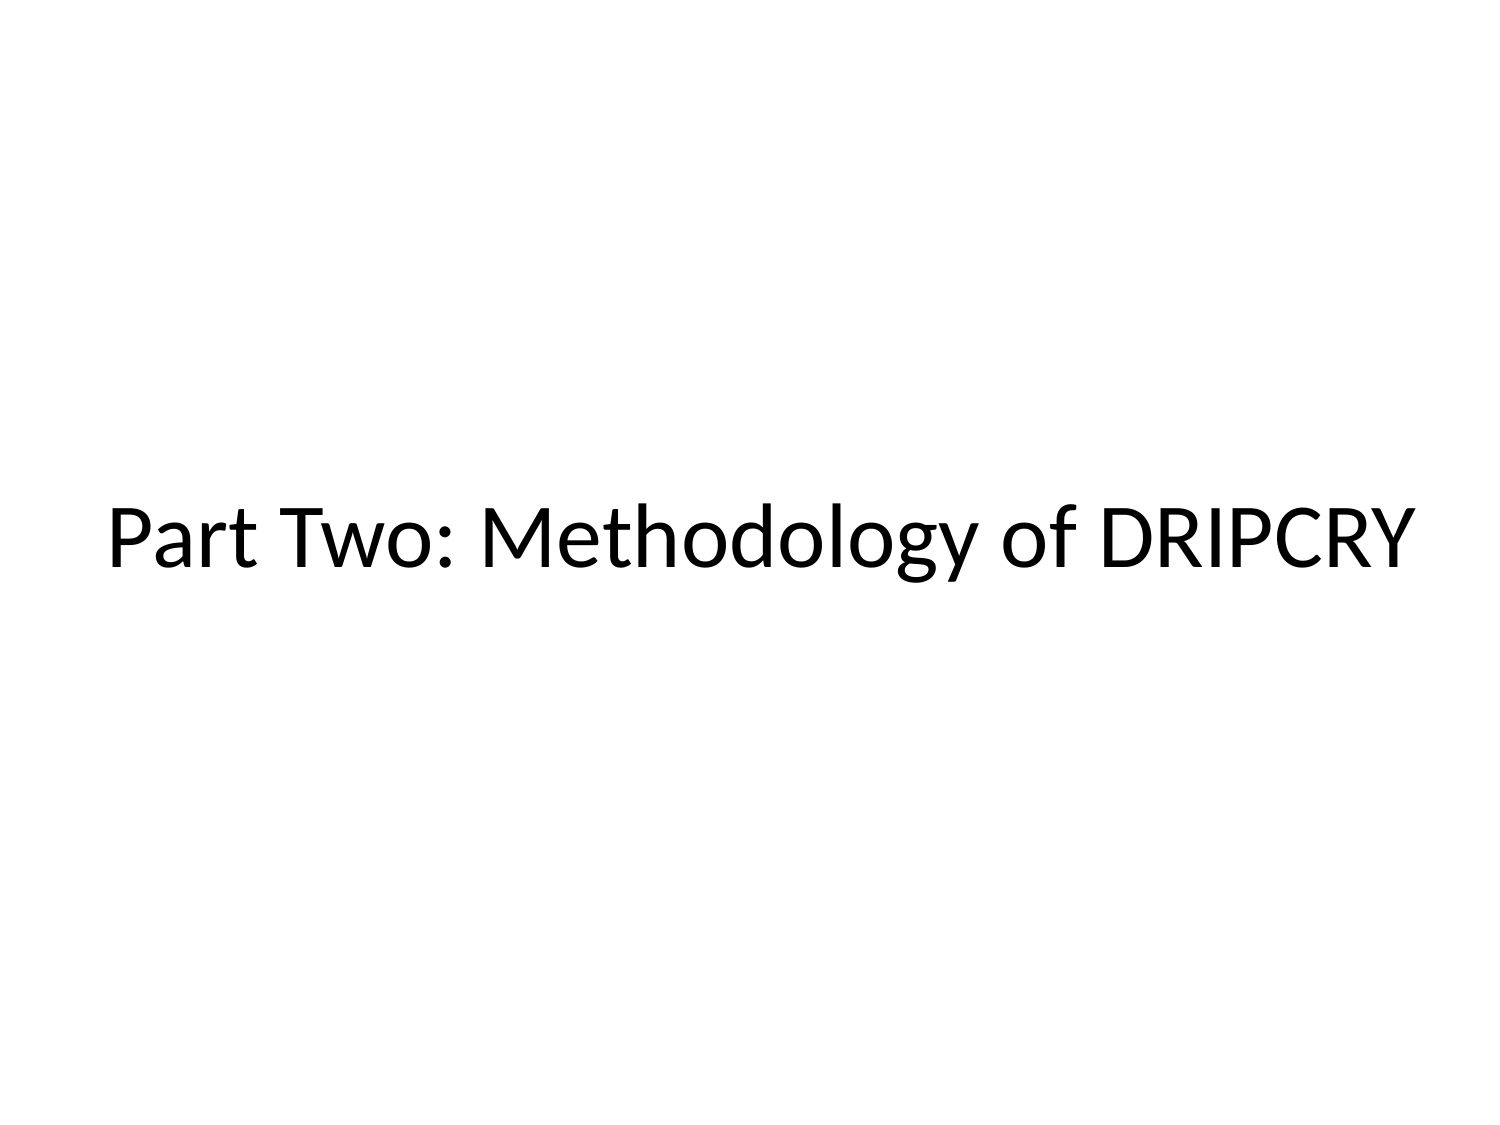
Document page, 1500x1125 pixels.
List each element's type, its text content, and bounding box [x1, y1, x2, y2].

title Part Two: Methodology of DRIPCRY [87, 437, 1438, 625]
